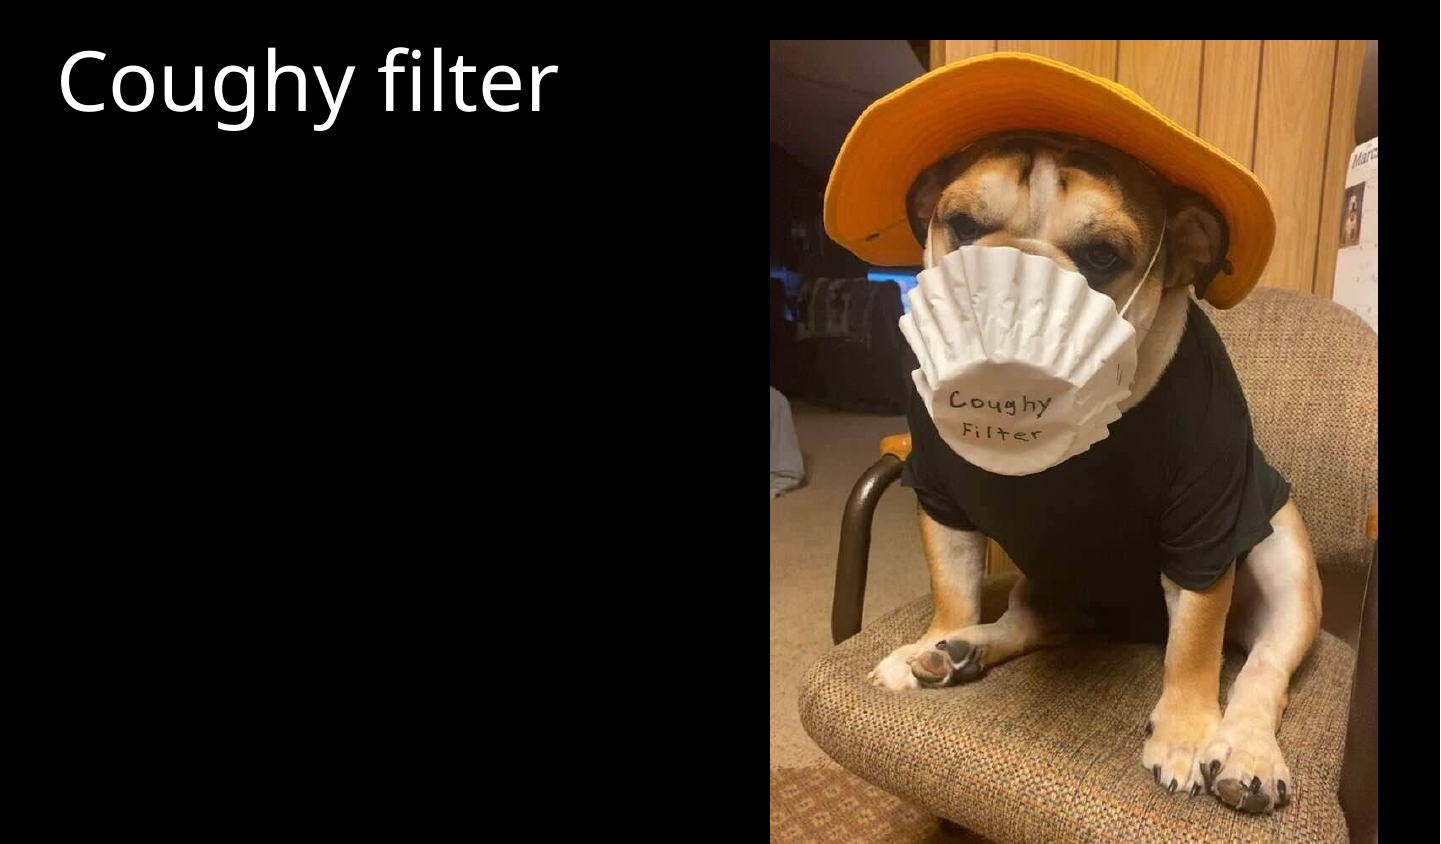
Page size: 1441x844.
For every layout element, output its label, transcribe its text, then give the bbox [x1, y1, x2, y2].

list Coughy filter [45, 34, 771, 844]
picture [769, 39, 1378, 844]
